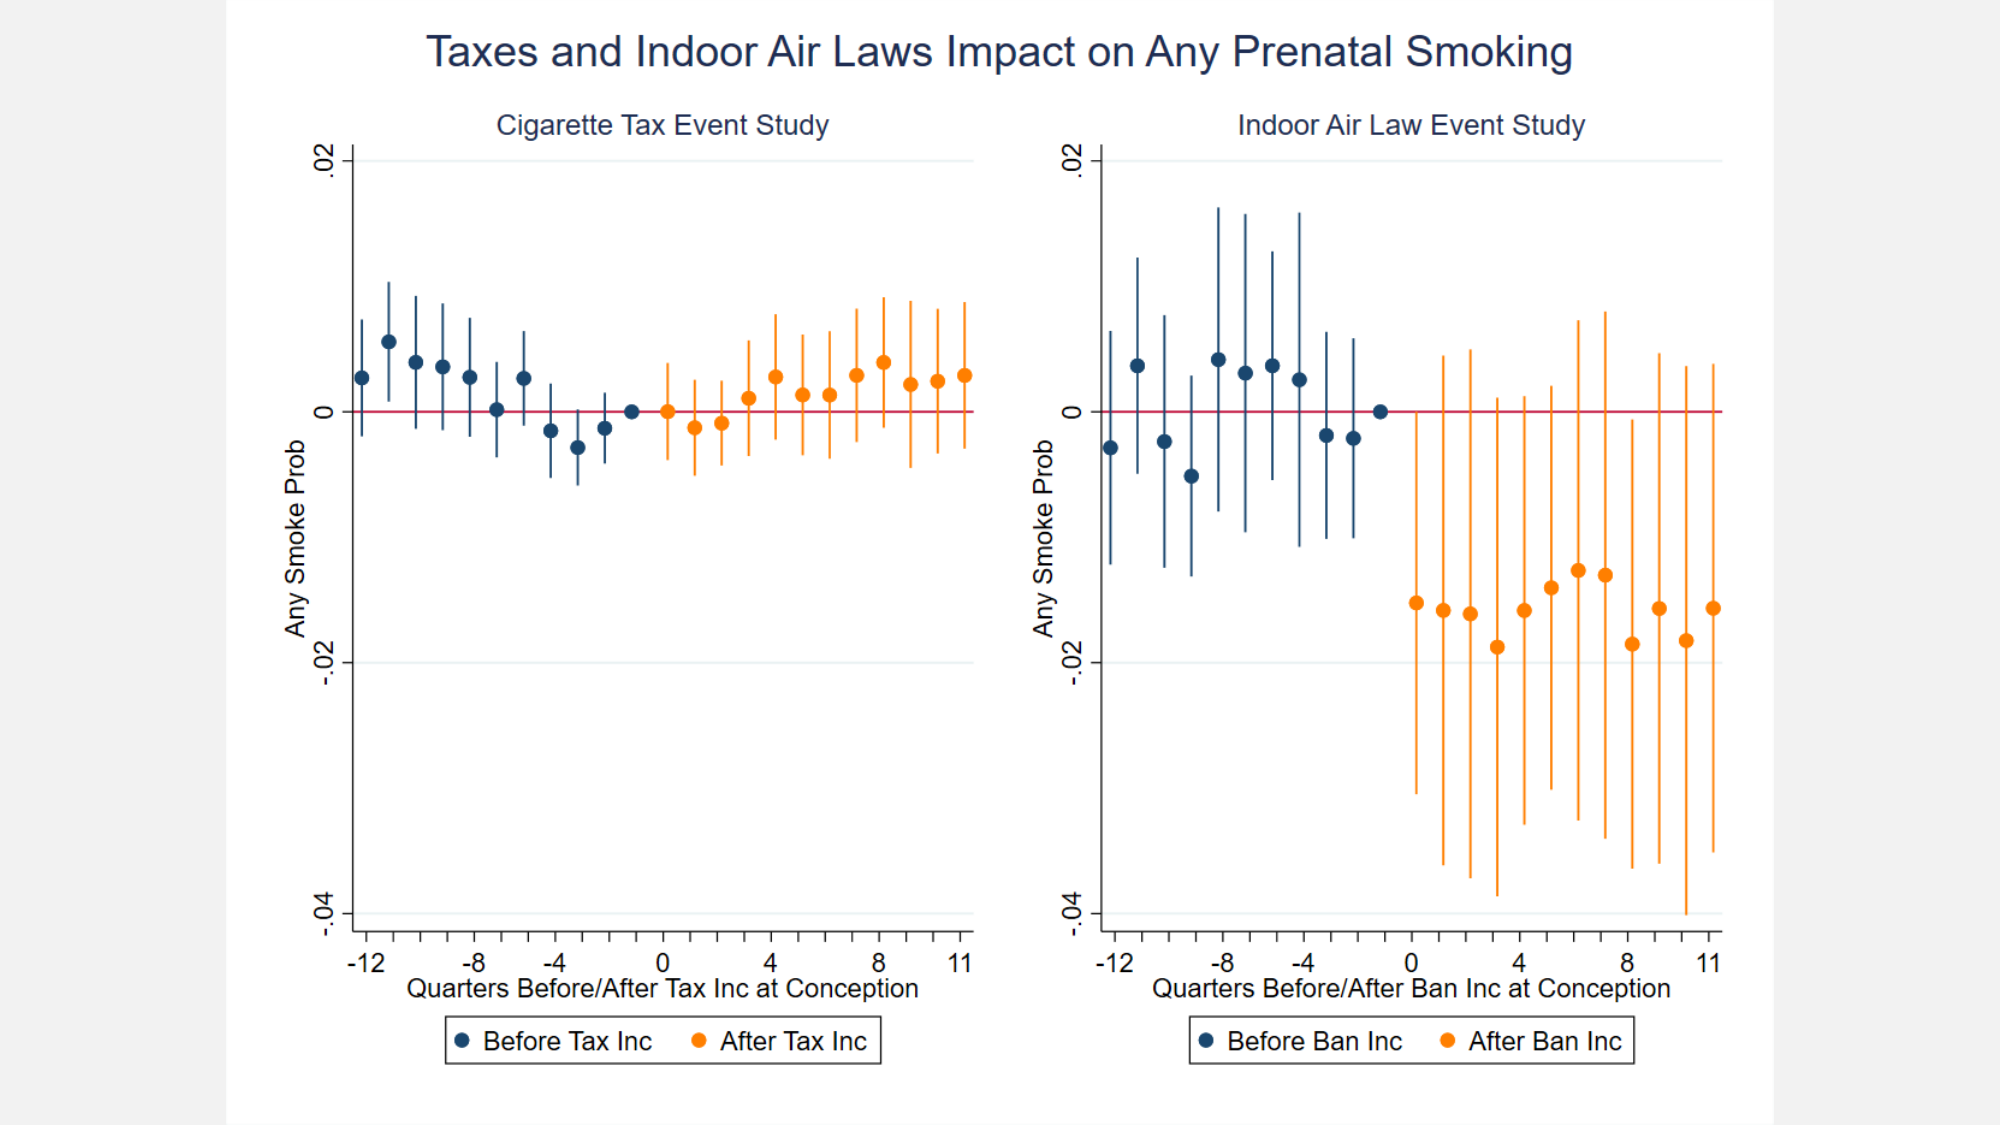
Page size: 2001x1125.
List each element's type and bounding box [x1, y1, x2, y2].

picture [226, 0, 1774, 1125]
